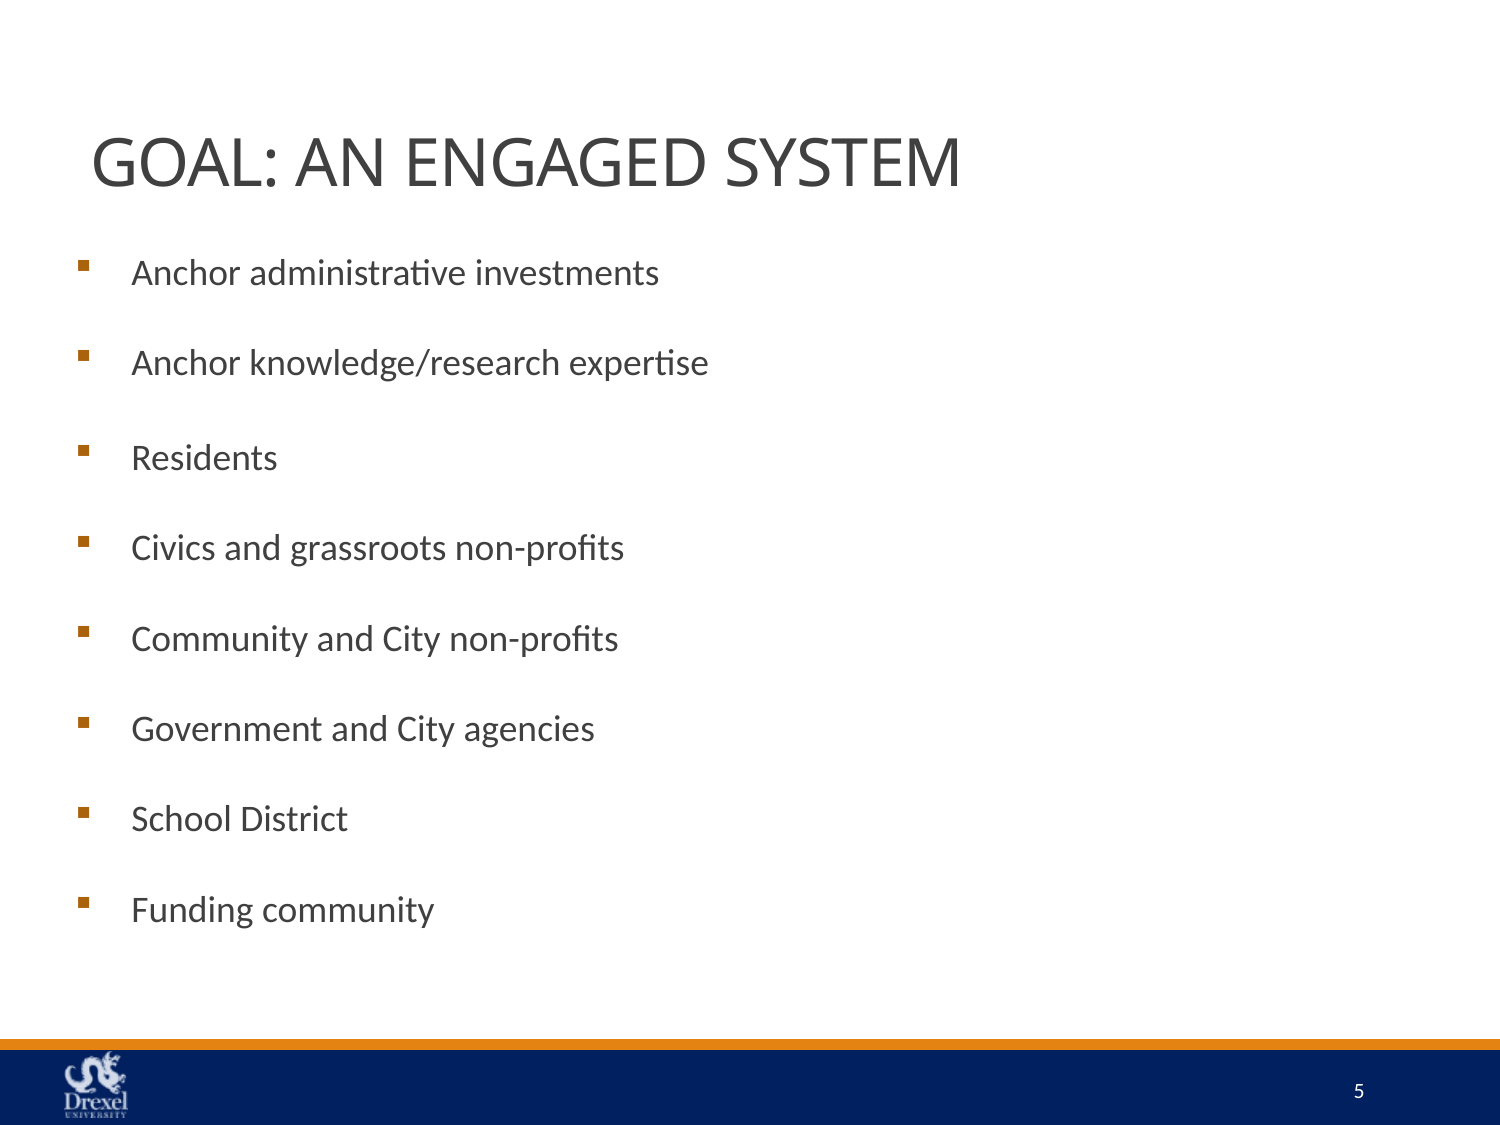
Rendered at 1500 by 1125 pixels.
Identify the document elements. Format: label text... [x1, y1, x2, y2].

title GOAL: AN ENGAGED SYSTEM [75, 47, 1373, 285]
list Anchor administrative investments Anchor knowledge/research expertise Residents Civics and grassroots non-profits Community and City non-profits Government and City agencies School District Funding community [75, 245, 1313, 995]
slide_number 5 [1218, 1059, 1380, 1120]
picture [64, 1051, 128, 1118]
